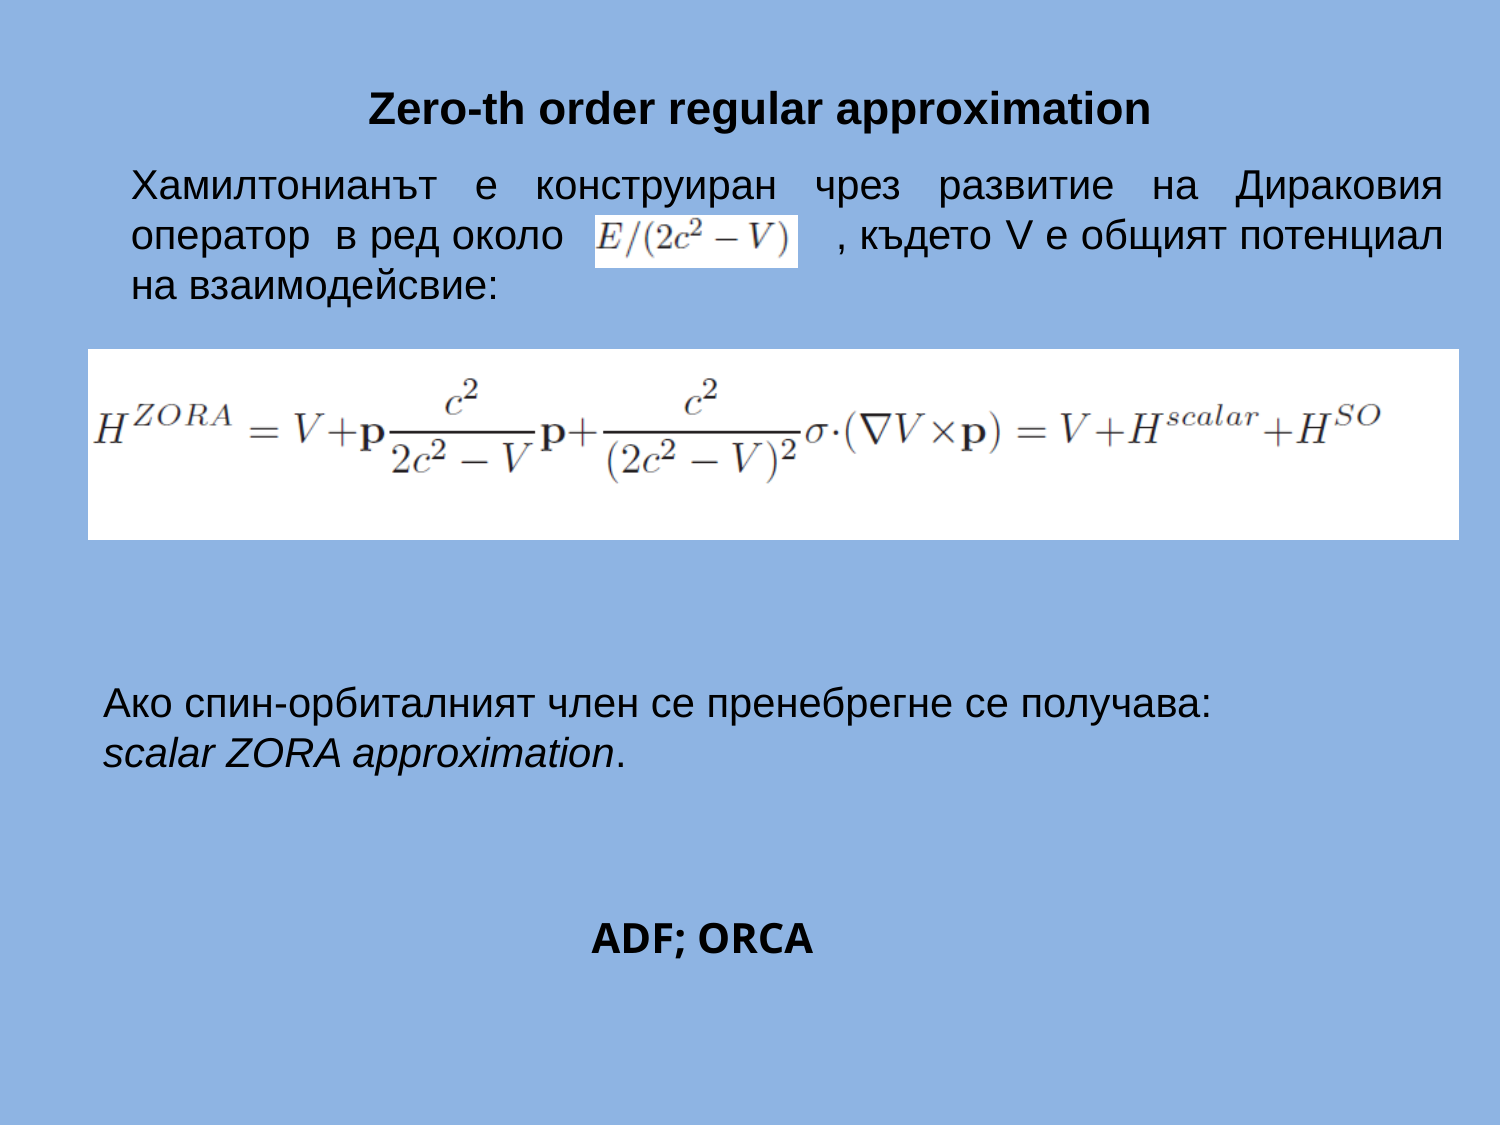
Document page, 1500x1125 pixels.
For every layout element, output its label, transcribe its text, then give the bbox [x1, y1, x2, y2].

picture [88, 349, 1459, 540]
text_box ADF; ORCA [576, 904, 829, 970]
text_box Zero-th order regular approximation [353, 71, 1168, 142]
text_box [40, 149, 1460, 318]
text_box Ако спин-орбиталният член се пренебрегне се получава: scalar ZORA approximation. [88, 668, 1459, 784]
